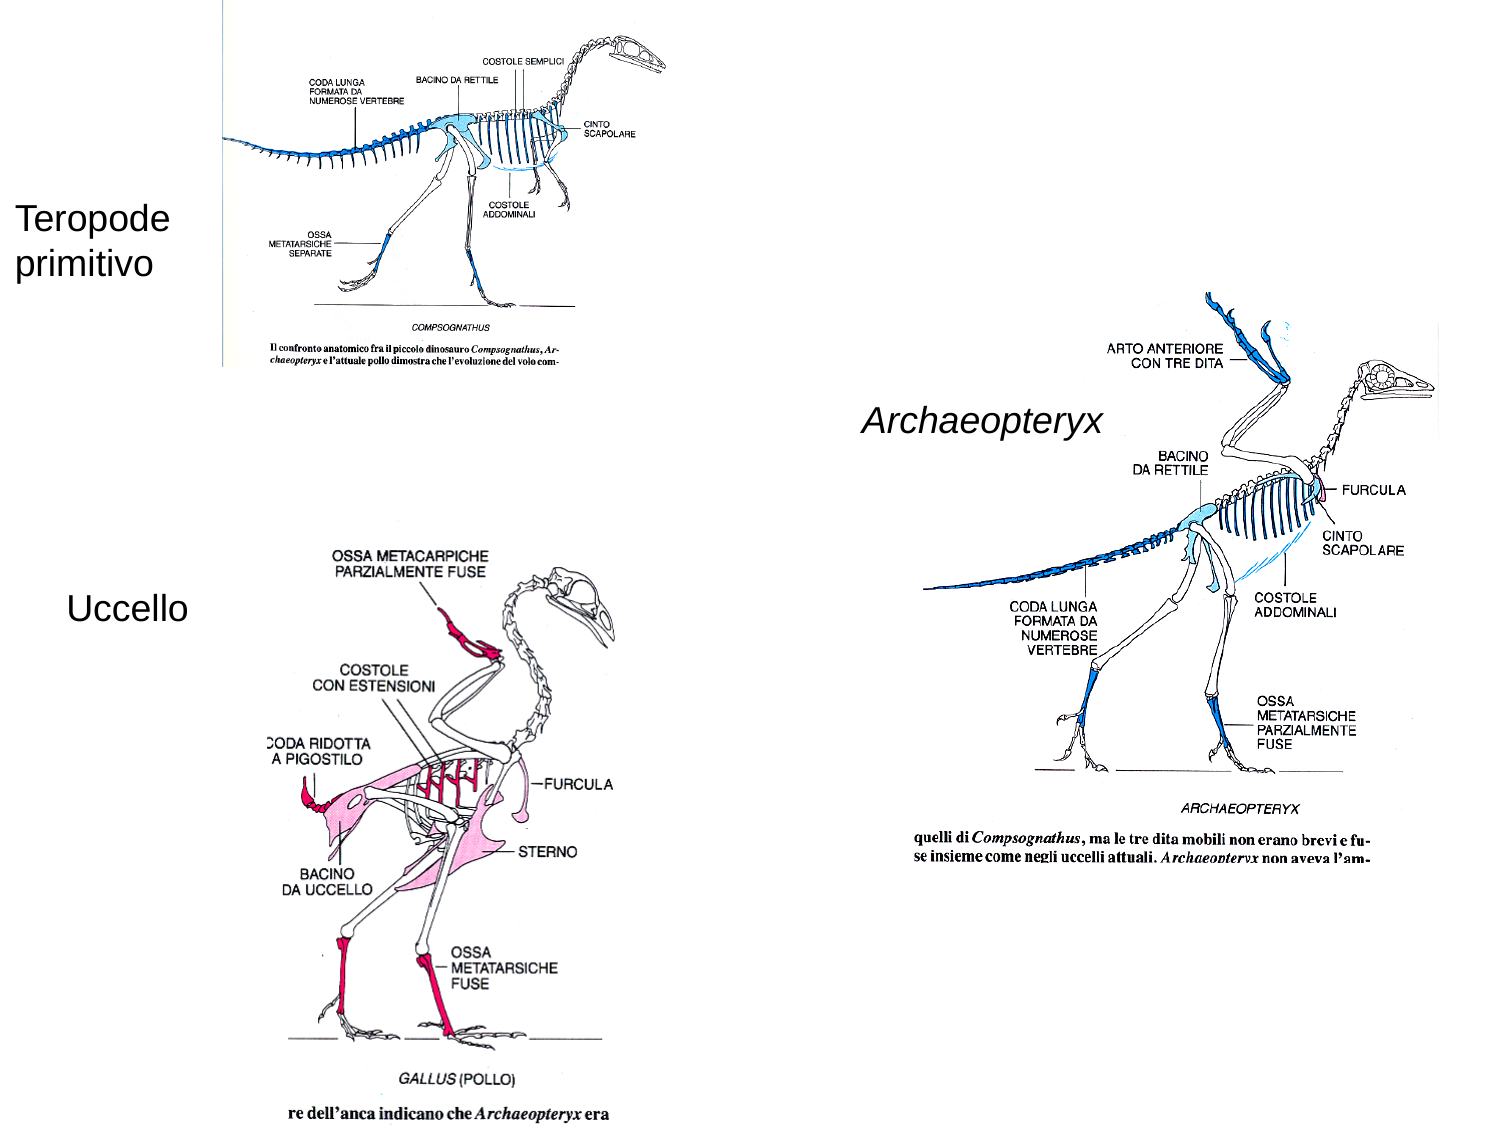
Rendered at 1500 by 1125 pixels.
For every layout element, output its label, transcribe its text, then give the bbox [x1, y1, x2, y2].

text_box Archaeopteryx [847, 388, 897, 448]
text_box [903, 291, 1452, 863]
text_box Uccello [51, 577, 204, 637]
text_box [222, 0, 679, 368]
text_box Teropode primitivo [0, 186, 195, 291]
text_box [244, 508, 679, 1125]
